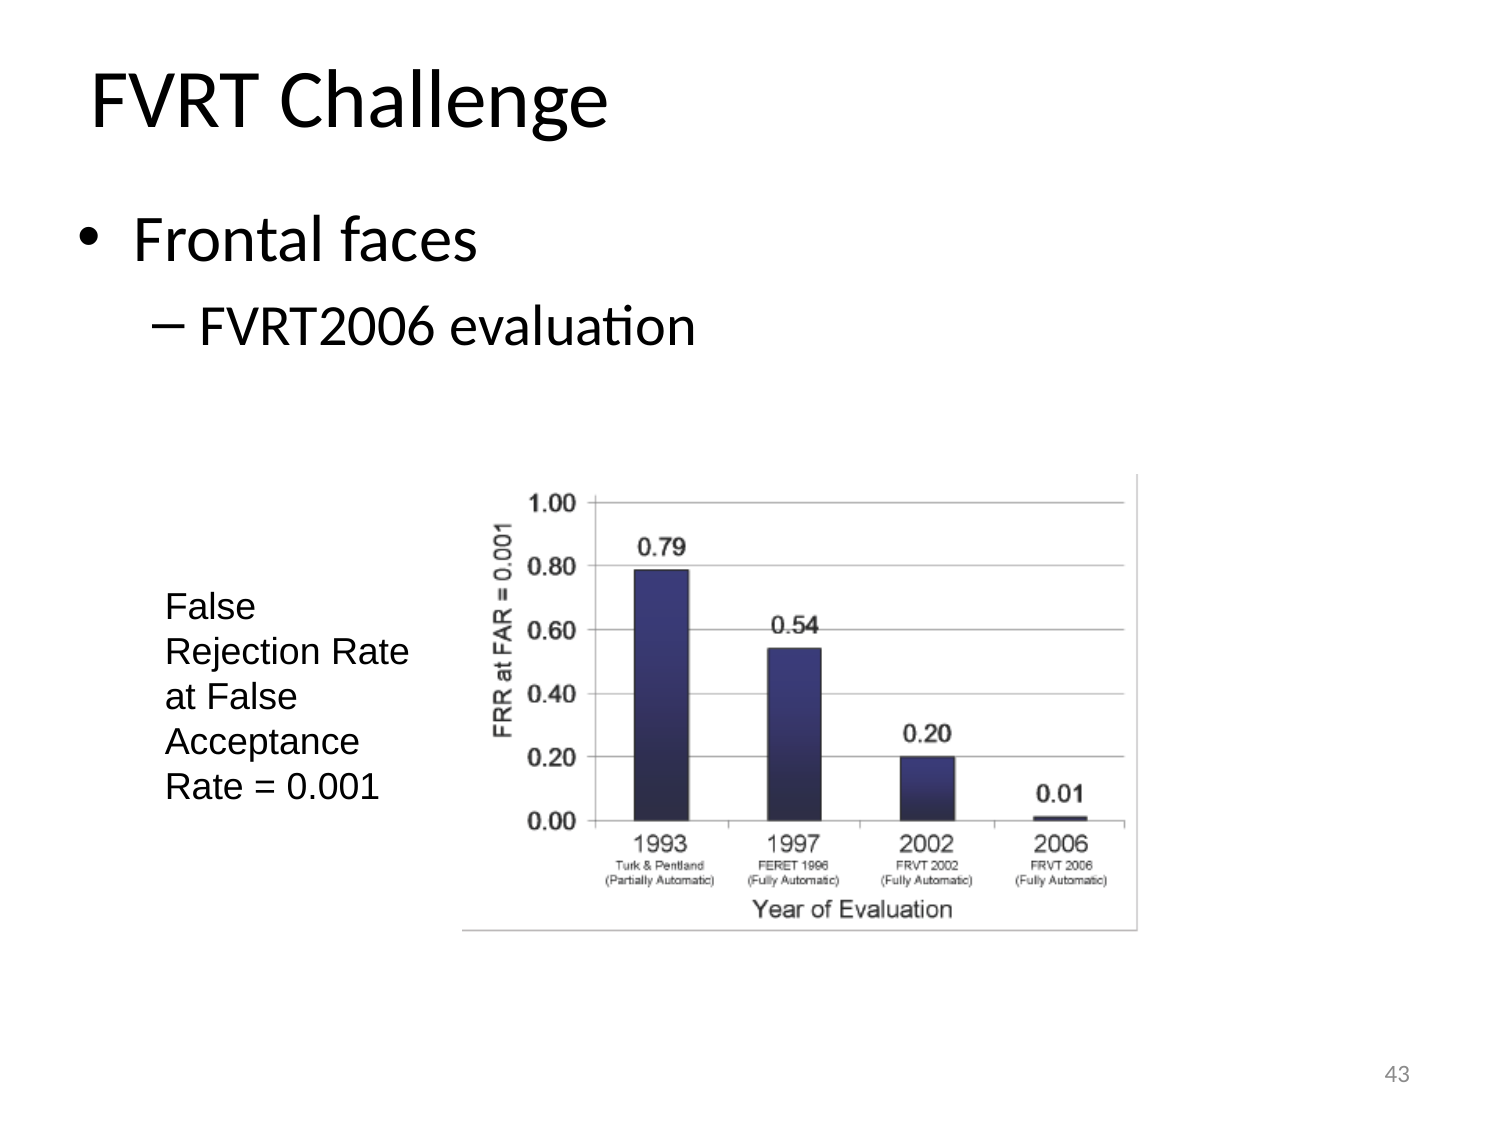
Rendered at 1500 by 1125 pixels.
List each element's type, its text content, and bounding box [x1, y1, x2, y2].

list Frontal faces FVRT2006 evaluation [62, 187, 1413, 613]
picture [462, 474, 1160, 955]
title FVRT Challenge [75, 0, 1425, 188]
text_box False Rejection Rate at False Acceptance Rate = 0.001 [150, 574, 425, 815]
slide_number 43 [1074, 1042, 1425, 1103]
